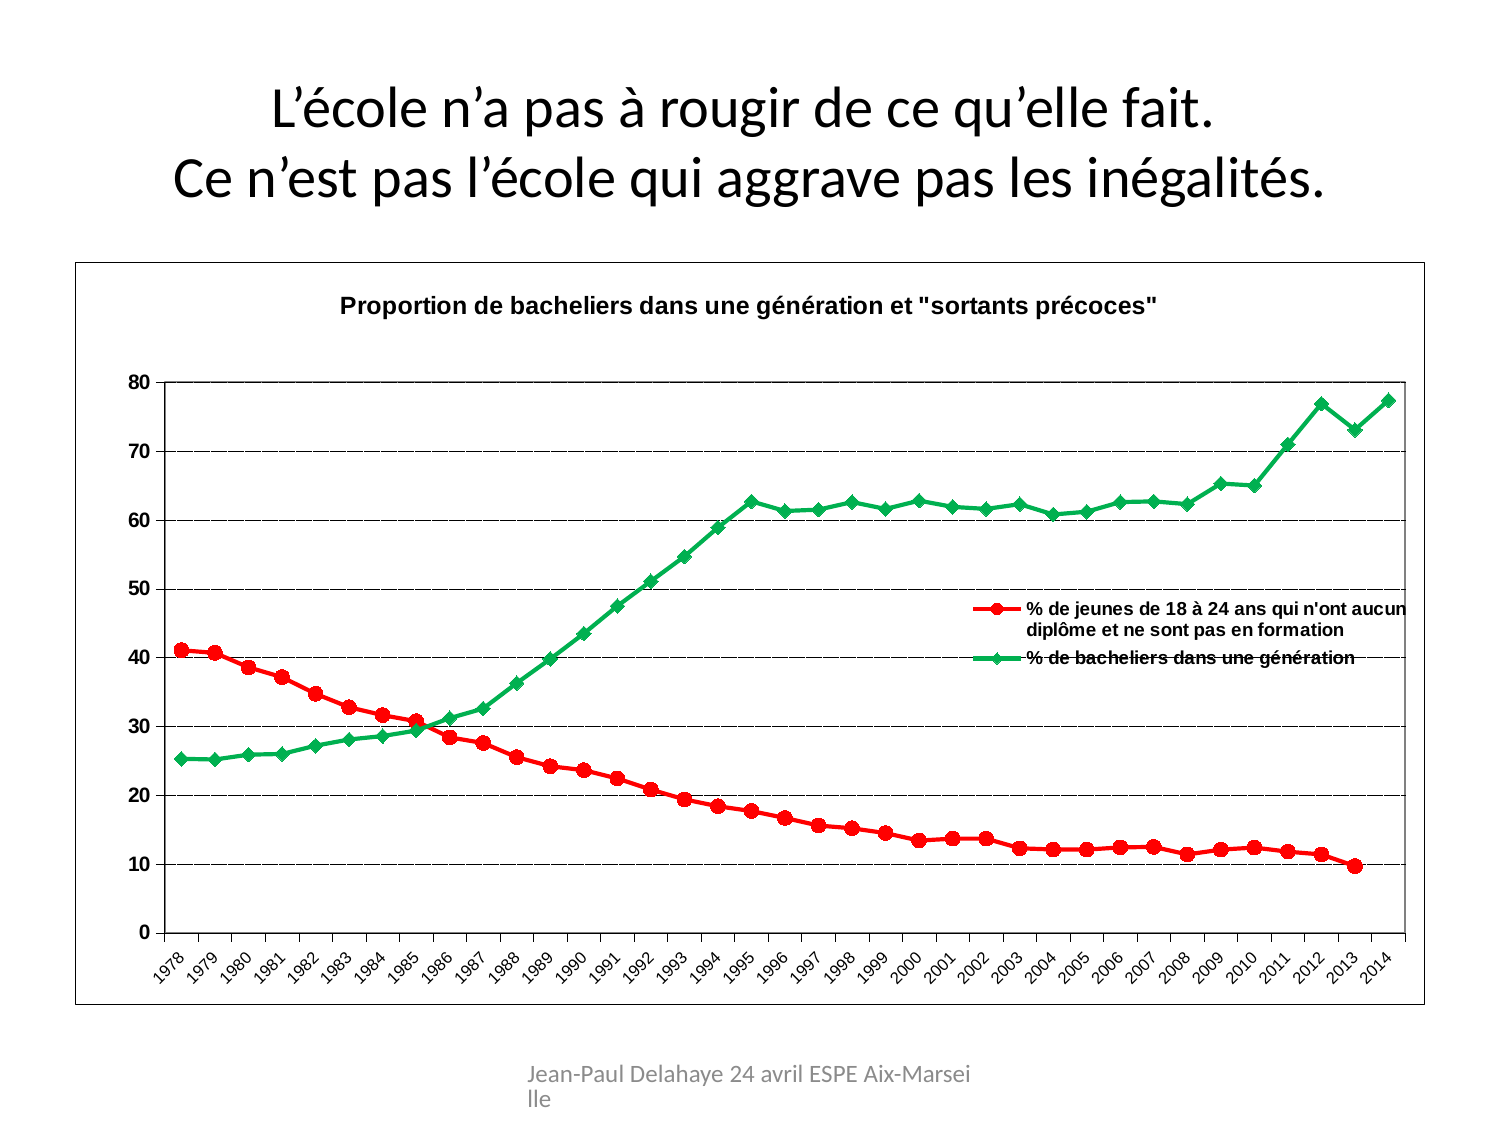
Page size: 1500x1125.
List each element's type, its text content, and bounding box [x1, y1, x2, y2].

chart [74, 262, 1426, 1006]
title L’école n’a pas à rougir de ce qu’elle fait. Ce n’est pas l’école qui aggrave pas les inégalités. [75, 45, 1425, 233]
footer Jean-Paul Delahaye 24 avril ESPE Aix-Marseille [512, 1042, 988, 1103]
